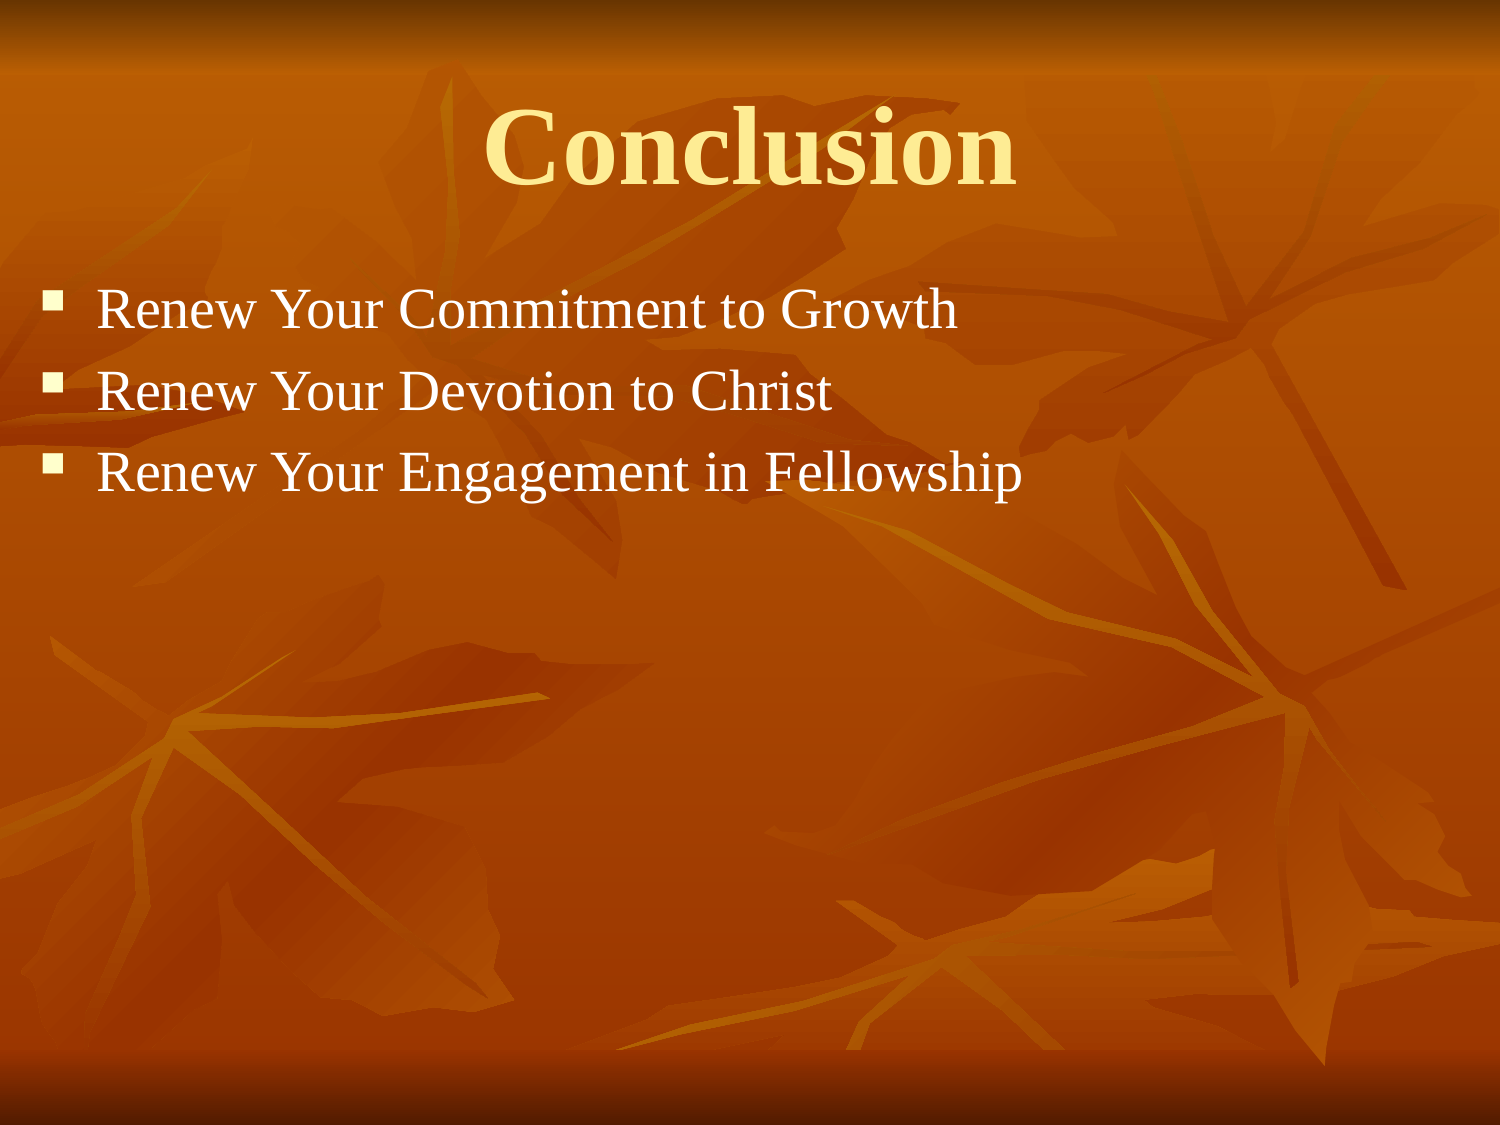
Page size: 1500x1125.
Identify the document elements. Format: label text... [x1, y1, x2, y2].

title Conclusion [75, 45, 1425, 234]
list Renew Your Commitment to Growth Renew Your Devotion to Christ Renew Your Engagement in Fellowship [24, 262, 1475, 1006]
